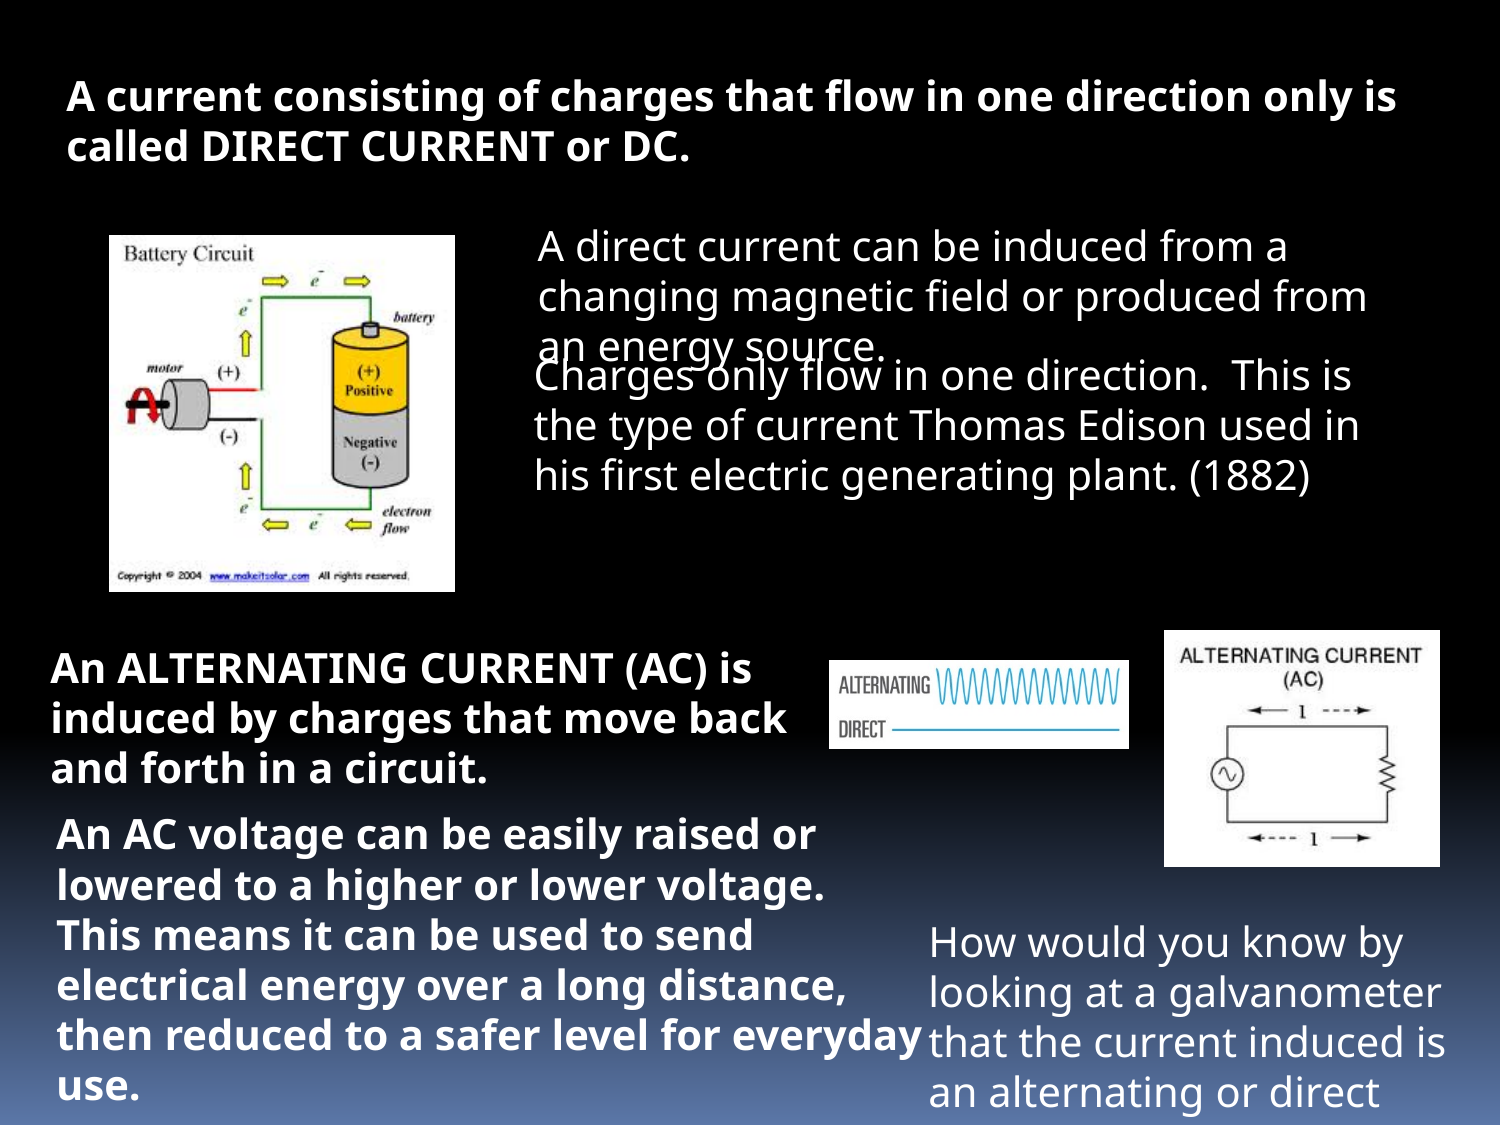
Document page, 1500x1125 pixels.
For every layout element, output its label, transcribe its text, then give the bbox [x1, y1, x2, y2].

text_box How would you know by looking at a galvanometer that the current induced is an alternating or direct current? [913, 907, 1500, 1125]
picture [828, 659, 1130, 750]
text_box Charges only flow in one direction. This is the type of current Thomas Edison used in his first electric generating plant. (1882) [518, 341, 1400, 507]
picture [108, 234, 456, 593]
text_box A current consisting of charges that flow in one direction only is called DIRECT CURRENT or DC. [51, 62, 1440, 178]
text_box An ALTERNATING CURRENT (AC) is induced by charges that move back and forth in a circuit. [35, 634, 805, 800]
picture [1163, 629, 1440, 868]
text_box An AC voltage can be easily raised or lowered to a higher or lower voltage. This means it can be used to send electrical energy over a long distance, then reduced to a safer level for everyday use. [41, 801, 960, 1116]
text_box A direct current can be induced from a changing magnetic field or produced from an energy source. [522, 212, 1436, 378]
